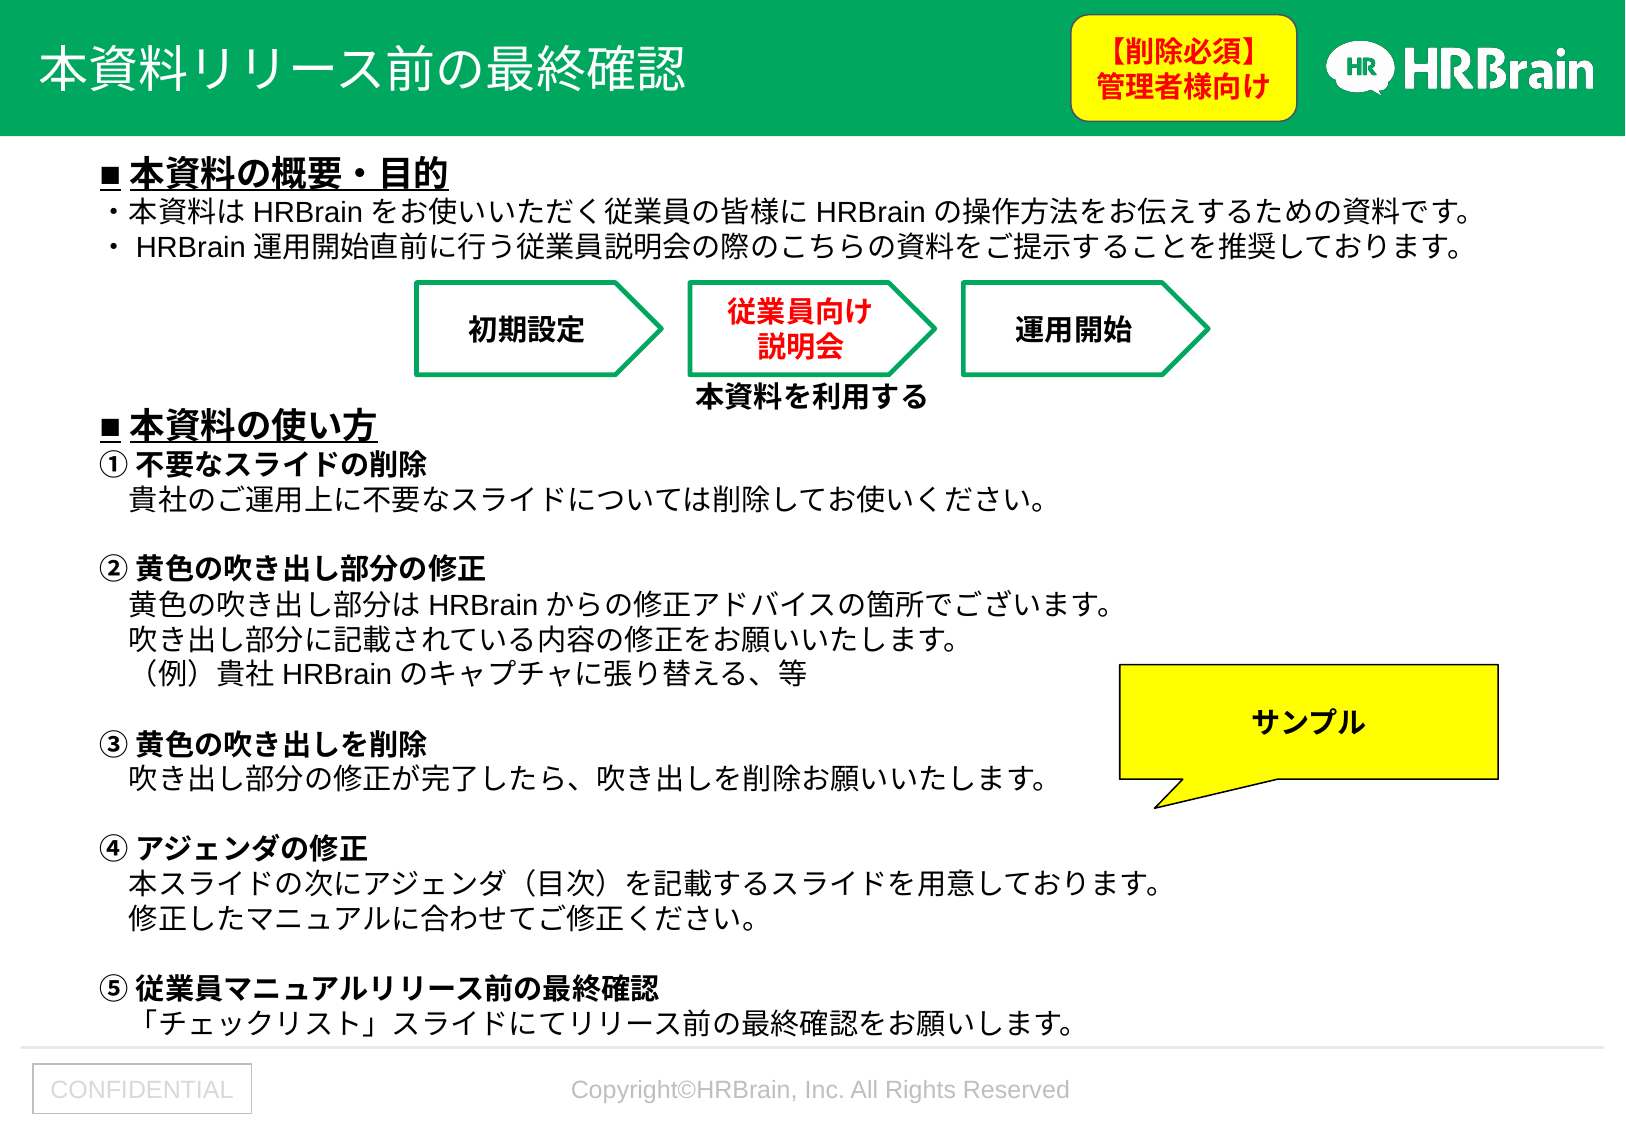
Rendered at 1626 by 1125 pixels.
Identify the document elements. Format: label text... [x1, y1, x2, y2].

text_box 初期設定 [416, 282, 662, 375]
text_box 本資料リリース前の最終確認 [23, 29, 1605, 123]
text_box 従業員向け 説明会 [689, 282, 935, 363]
text_box [0, 0, 1625, 137]
text_box 運用開始 [963, 282, 1209, 375]
text_box 本資料を利用する [654, 363, 970, 429]
text_box サンプル [1119, 664, 1499, 809]
text_box 【削除必須】 管理者様向け [1070, 14, 1297, 122]
picture [1326, 41, 1593, 95]
text_box ■本資料の概要・目的 ・本資料はHRBrainをお使いいただく従業員の皆様にHRBrainの操作方法をお伝えするための資料です。 ・HRBrain運用開始直前に行う従業員説明会の際のこちらの資料をご提示することを推奨しております。 ■本資料の使い方 ①不要なスライドの削除 貴社のご運用上に不要なスライドについては削除してお使いください。 ②黄色の吹き出し部分の修正 黄色の吹き出し部分はHRBrainからの修正アドバイスの箇所でございます。 吹き出し部分に記載されている内容の修正をお願いいたします。 （例）貴社HRBrainのキャプチャに張り替える、等 ③黄色の吹き出しを削除 吹き出し部分の修正が完了したら、吹き出しを削除お願いいたします。 ④アジェンダの修正 本スライドの次にアジェンダ（目次）を記載するスライドを用意しております。 修正したマニュアルに合わせてご修正ください。 ⑤従業員マニュアルリリース前の最終確認 「チェックリスト」スライドにてリリース前の最終確認をお願いします。 [84, 136, 1541, 1091]
